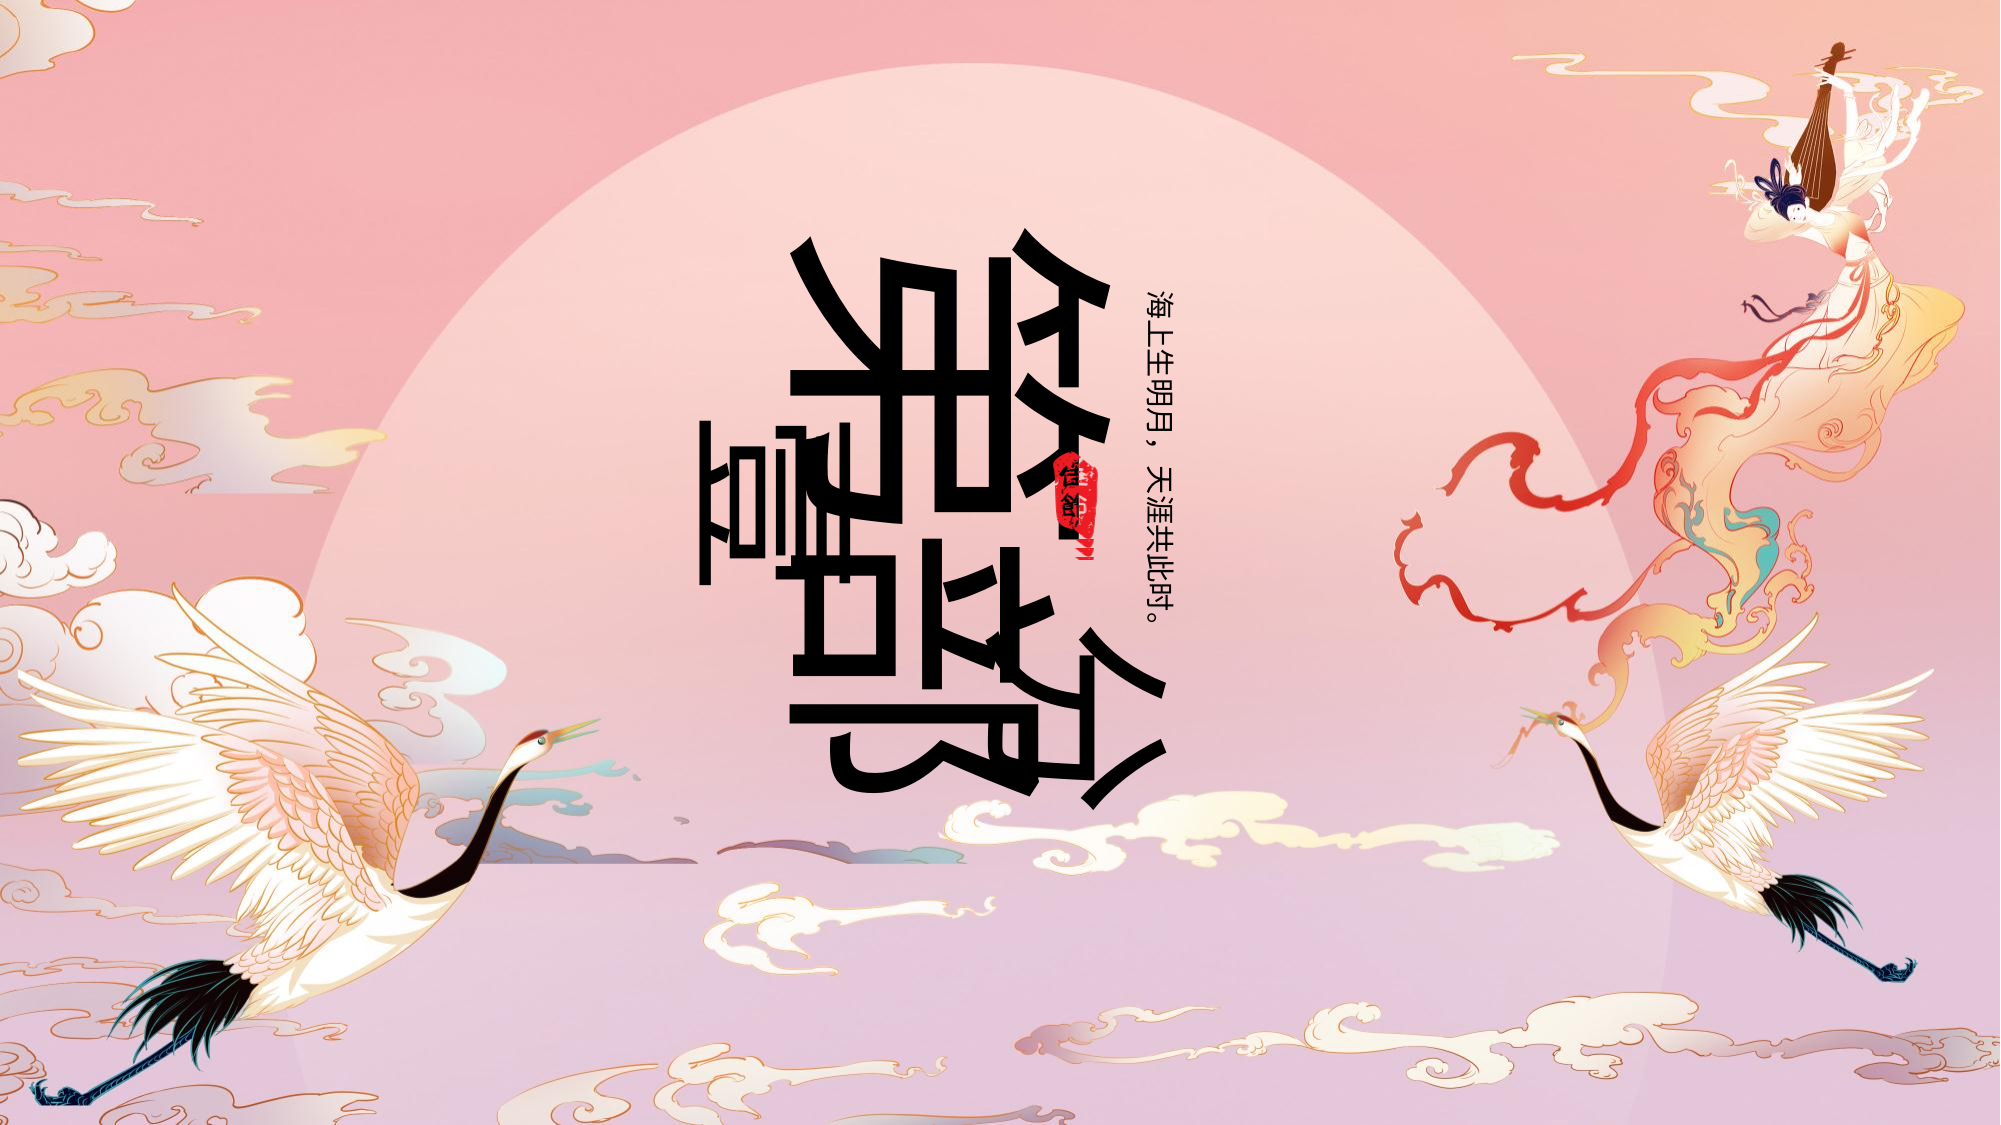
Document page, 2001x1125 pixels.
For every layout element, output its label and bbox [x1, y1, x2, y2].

text_box [647, 197, 1211, 850]
picture [0, 0, 2000, 1125]
